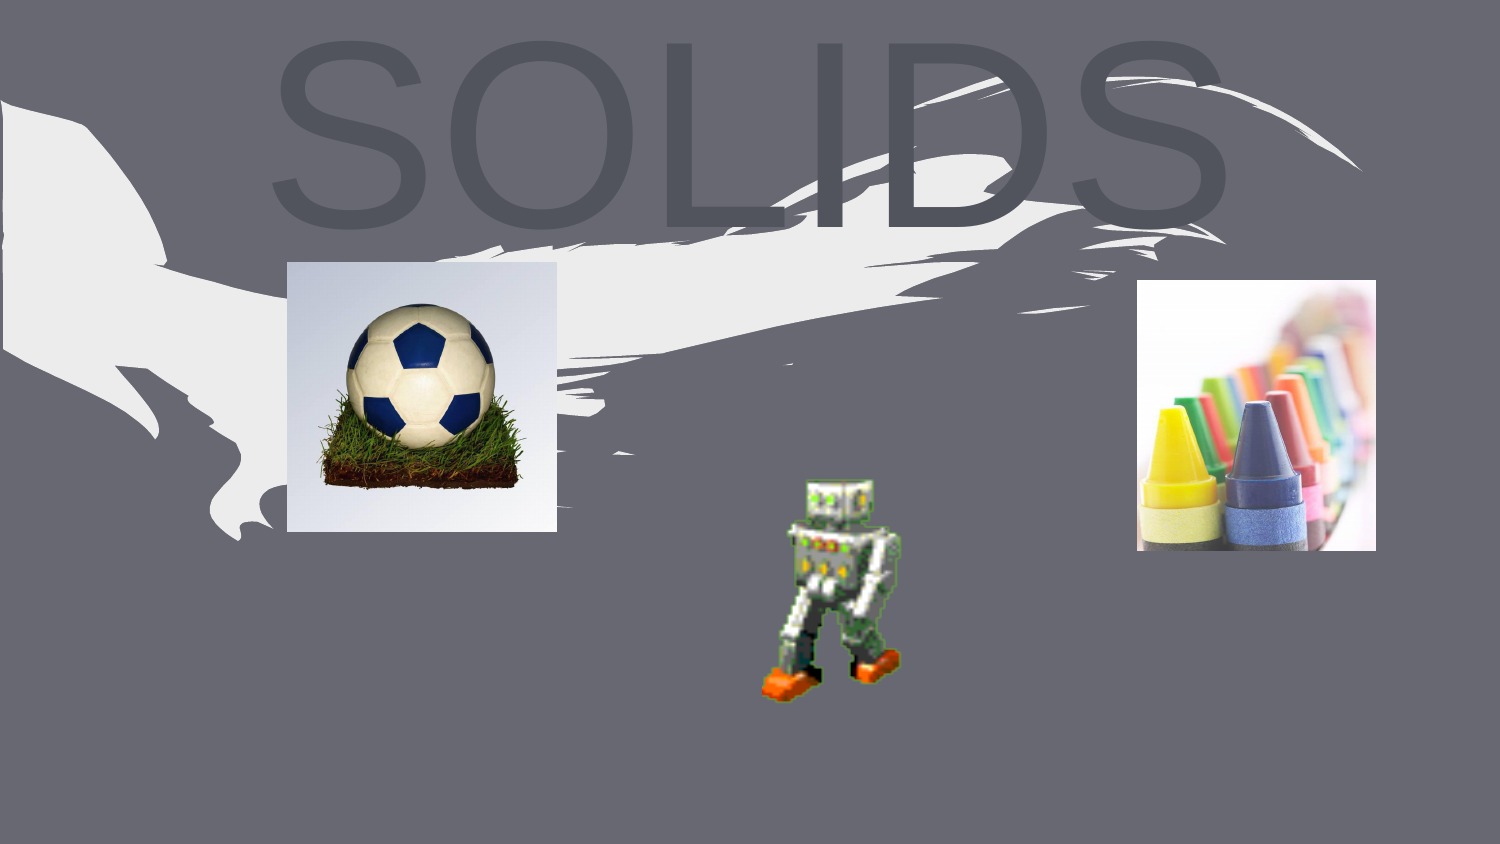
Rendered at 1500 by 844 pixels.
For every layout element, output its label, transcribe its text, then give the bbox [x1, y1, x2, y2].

title SOLIDS [75, 35, 1425, 207]
picture [286, 262, 558, 533]
picture [762, 477, 913, 723]
picture [1137, 280, 1376, 551]
